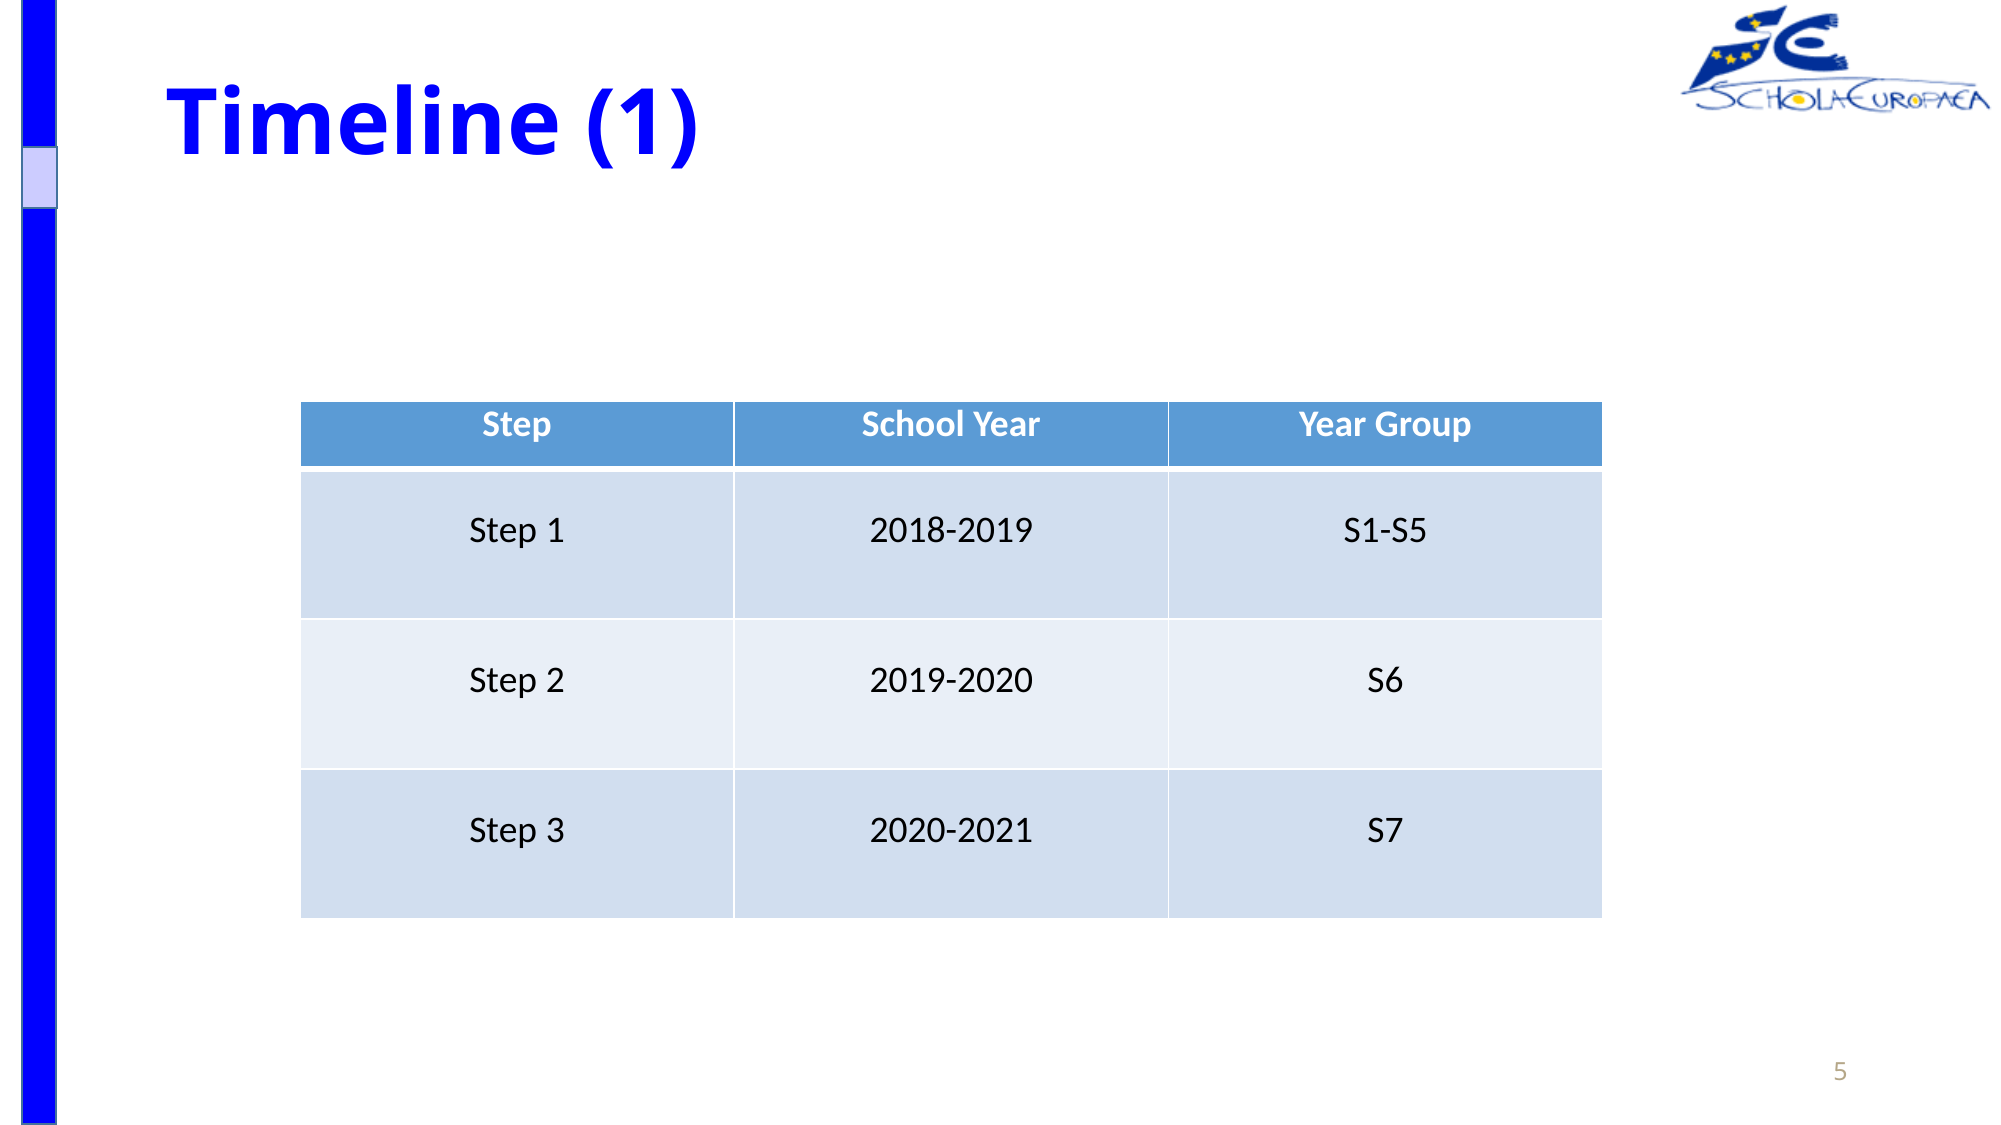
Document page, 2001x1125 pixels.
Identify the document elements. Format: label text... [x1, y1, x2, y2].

table_cell S7 [1169, 770, 1602, 918]
table_cell S1-S5 [1169, 472, 1602, 618]
text_box [21, 0, 57, 146]
table_header Year Group [1169, 402, 1602, 466]
table_cell Step 1 [301, 472, 733, 618]
table_cell 2019-2020 [735, 620, 1168, 768]
table_header School Year [735, 402, 1168, 466]
table_cell 2018-2019 [735, 472, 1168, 618]
table_cell 2020-2021 [735, 770, 1168, 918]
table_header Step [301, 402, 733, 466]
slide_number 5 [1412, 1042, 1863, 1103]
title Timeline (1) [137, 15, 1863, 234]
table_cell Step 3 [301, 770, 733, 918]
picture [1679, 3, 1993, 115]
text_box [21, 146, 58, 209]
text_box [21, 209, 57, 1125]
table_cell S6 [1169, 620, 1602, 768]
table_cell Step 2 [301, 620, 733, 768]
